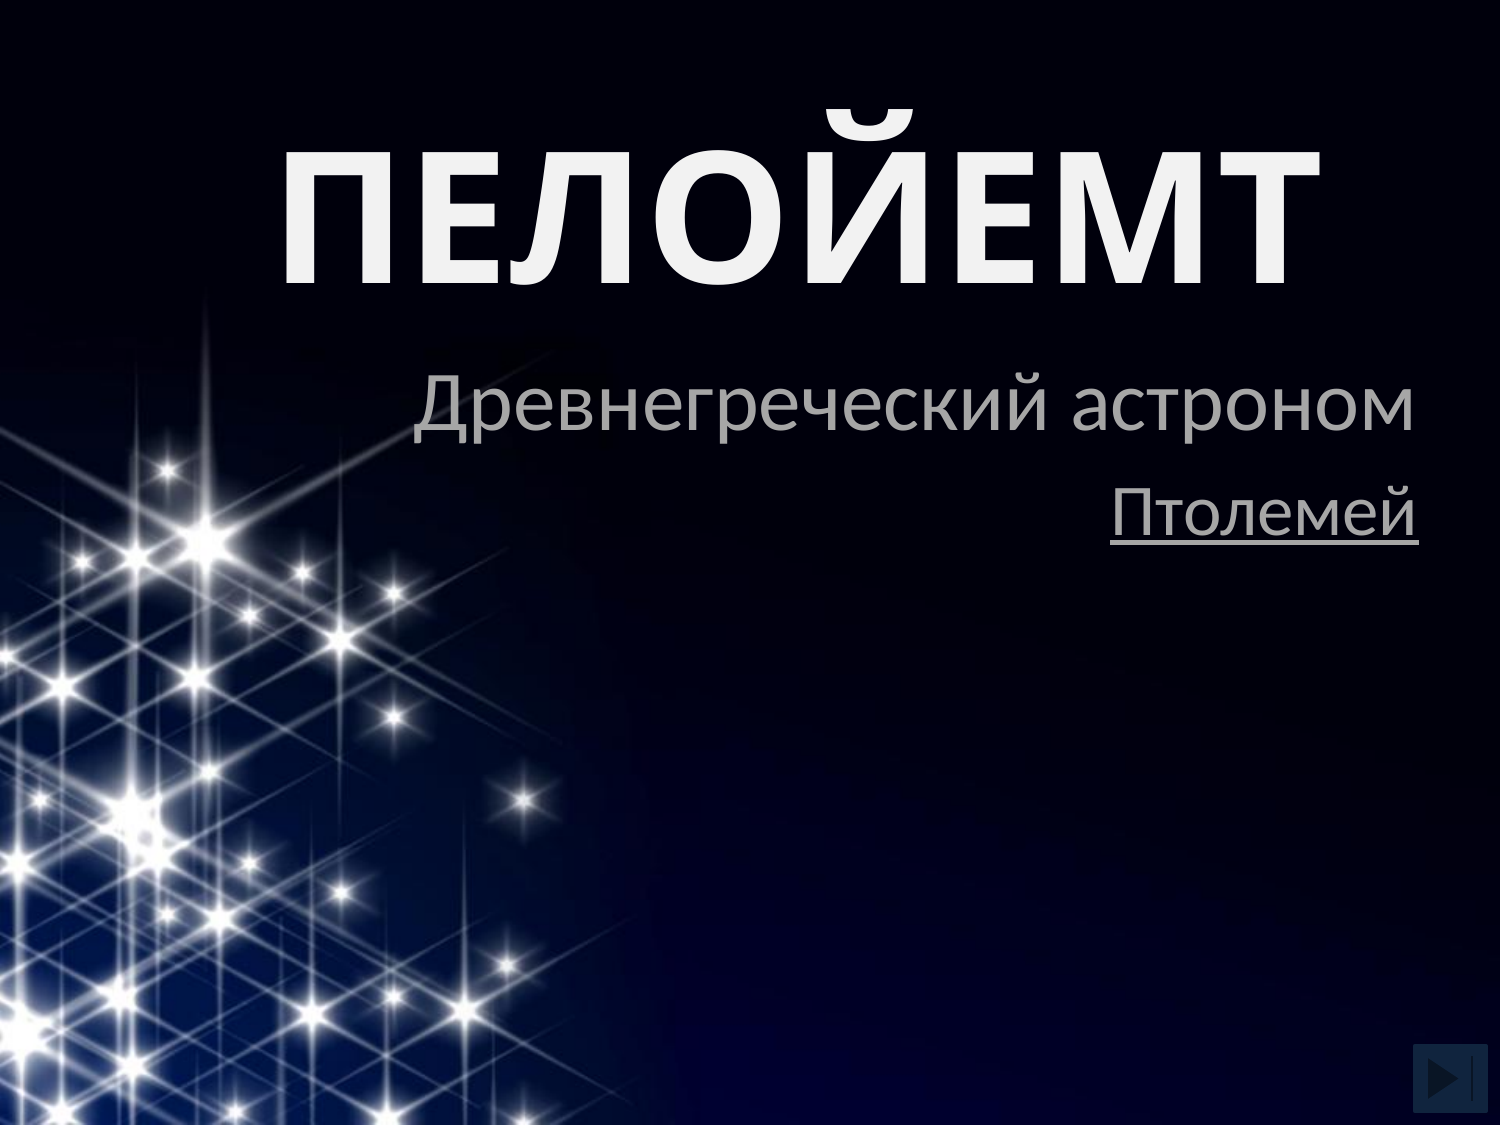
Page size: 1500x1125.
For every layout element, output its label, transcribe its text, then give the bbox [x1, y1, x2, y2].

text_box [1413, 1044, 1488, 1113]
subtitle Древнегреческий астроном Птолемей [383, 338, 1434, 626]
picture [0, 0, 1500, 1125]
title ПЕЛОЙЕМТ [159, 90, 1435, 332]
